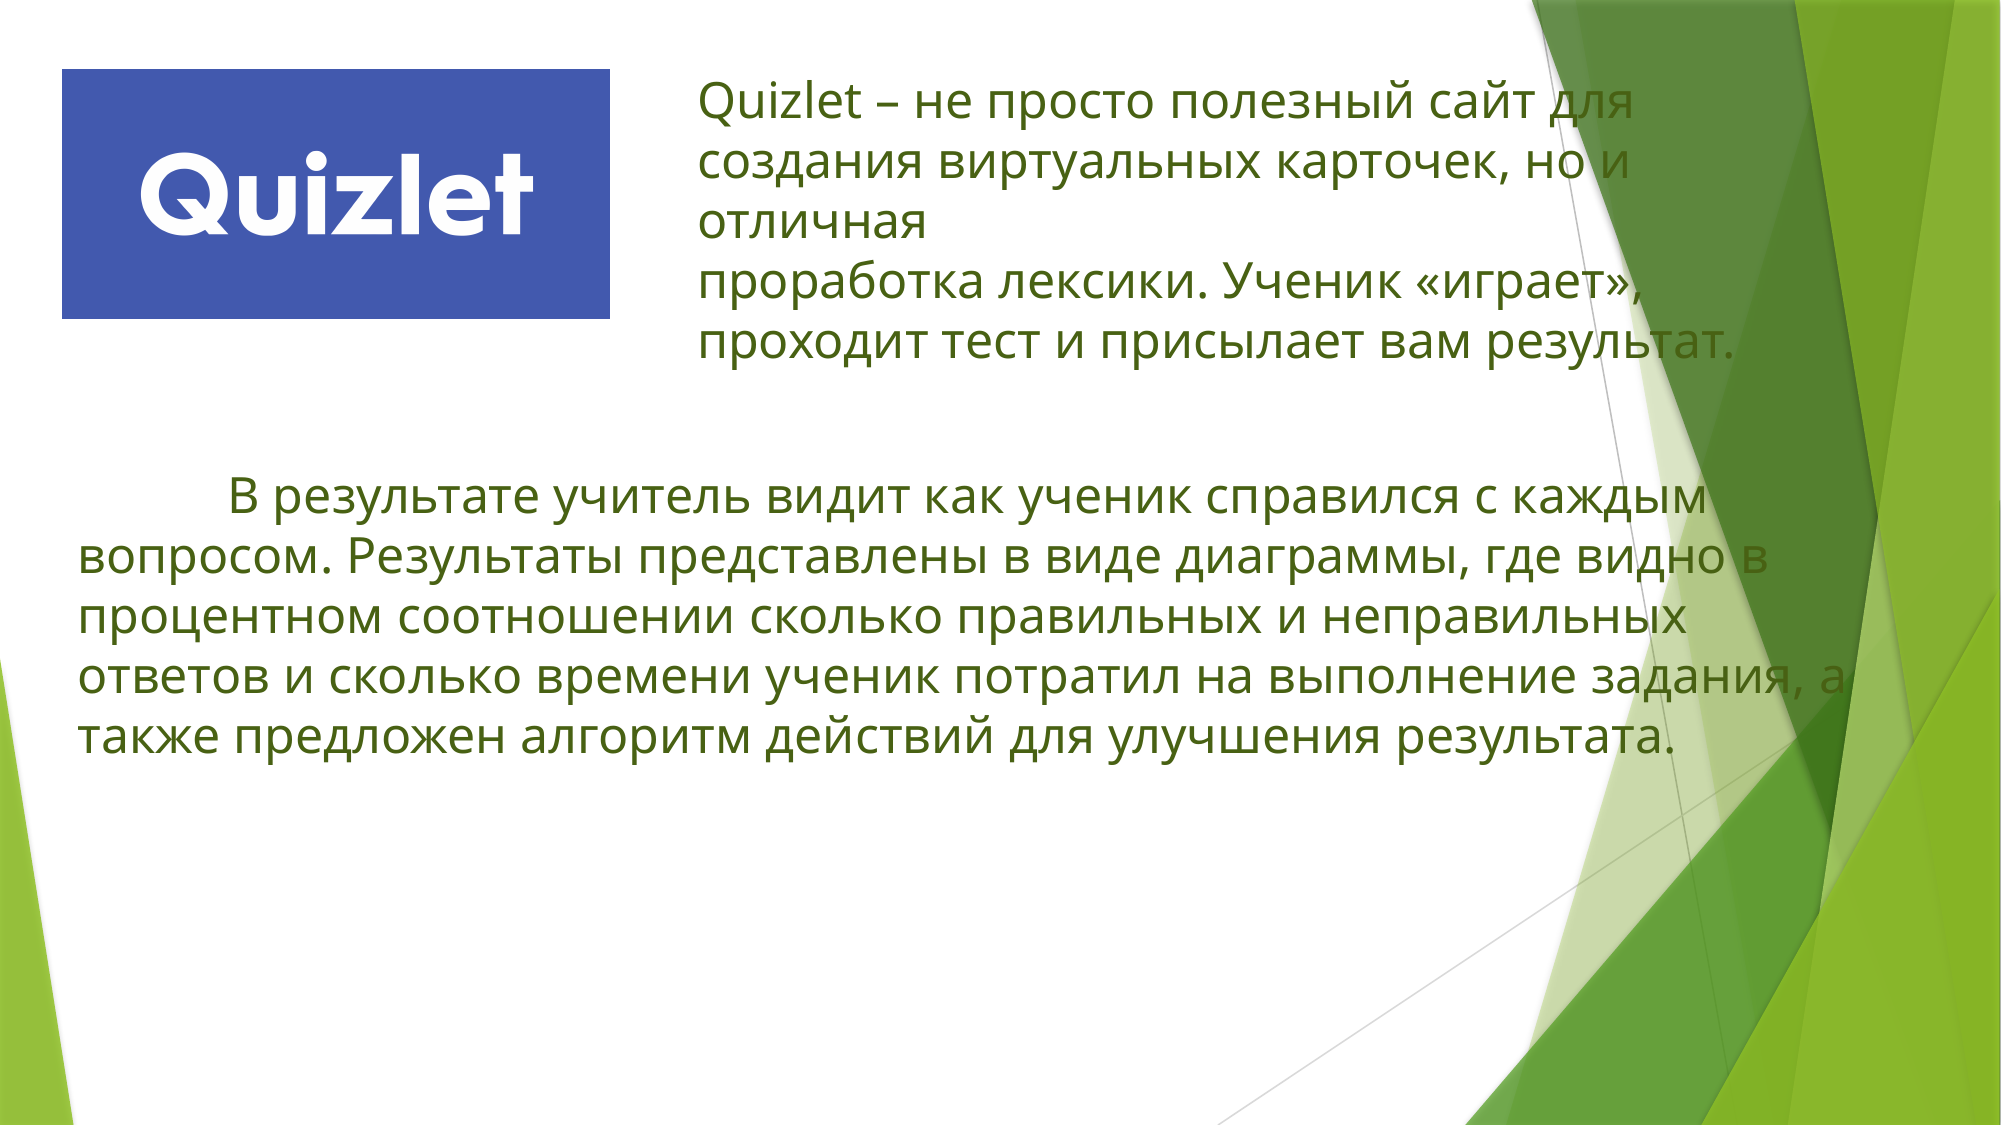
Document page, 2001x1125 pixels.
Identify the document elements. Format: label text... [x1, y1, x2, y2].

text_box Quizlet – не просто полезный сайт для создания виртуальных карточек, но и отличная проработка лексики. Ученик «играет», проходит тест и присылает вам результат. [157, 61, 1774, 377]
text_box В результате учитель видит как ученик справился с каждым вопросом. Результаты представлены в виде диаграммы, где видно в процентном соотношении сколько правильных и неправильных ответов и сколько времени ученик потратил на выполнение задания, а также предложен алгоритм действий для улучшения результата. [62, 456, 1869, 772]
picture [62, 68, 610, 320]
text_box [62, 413, 1921, 499]
